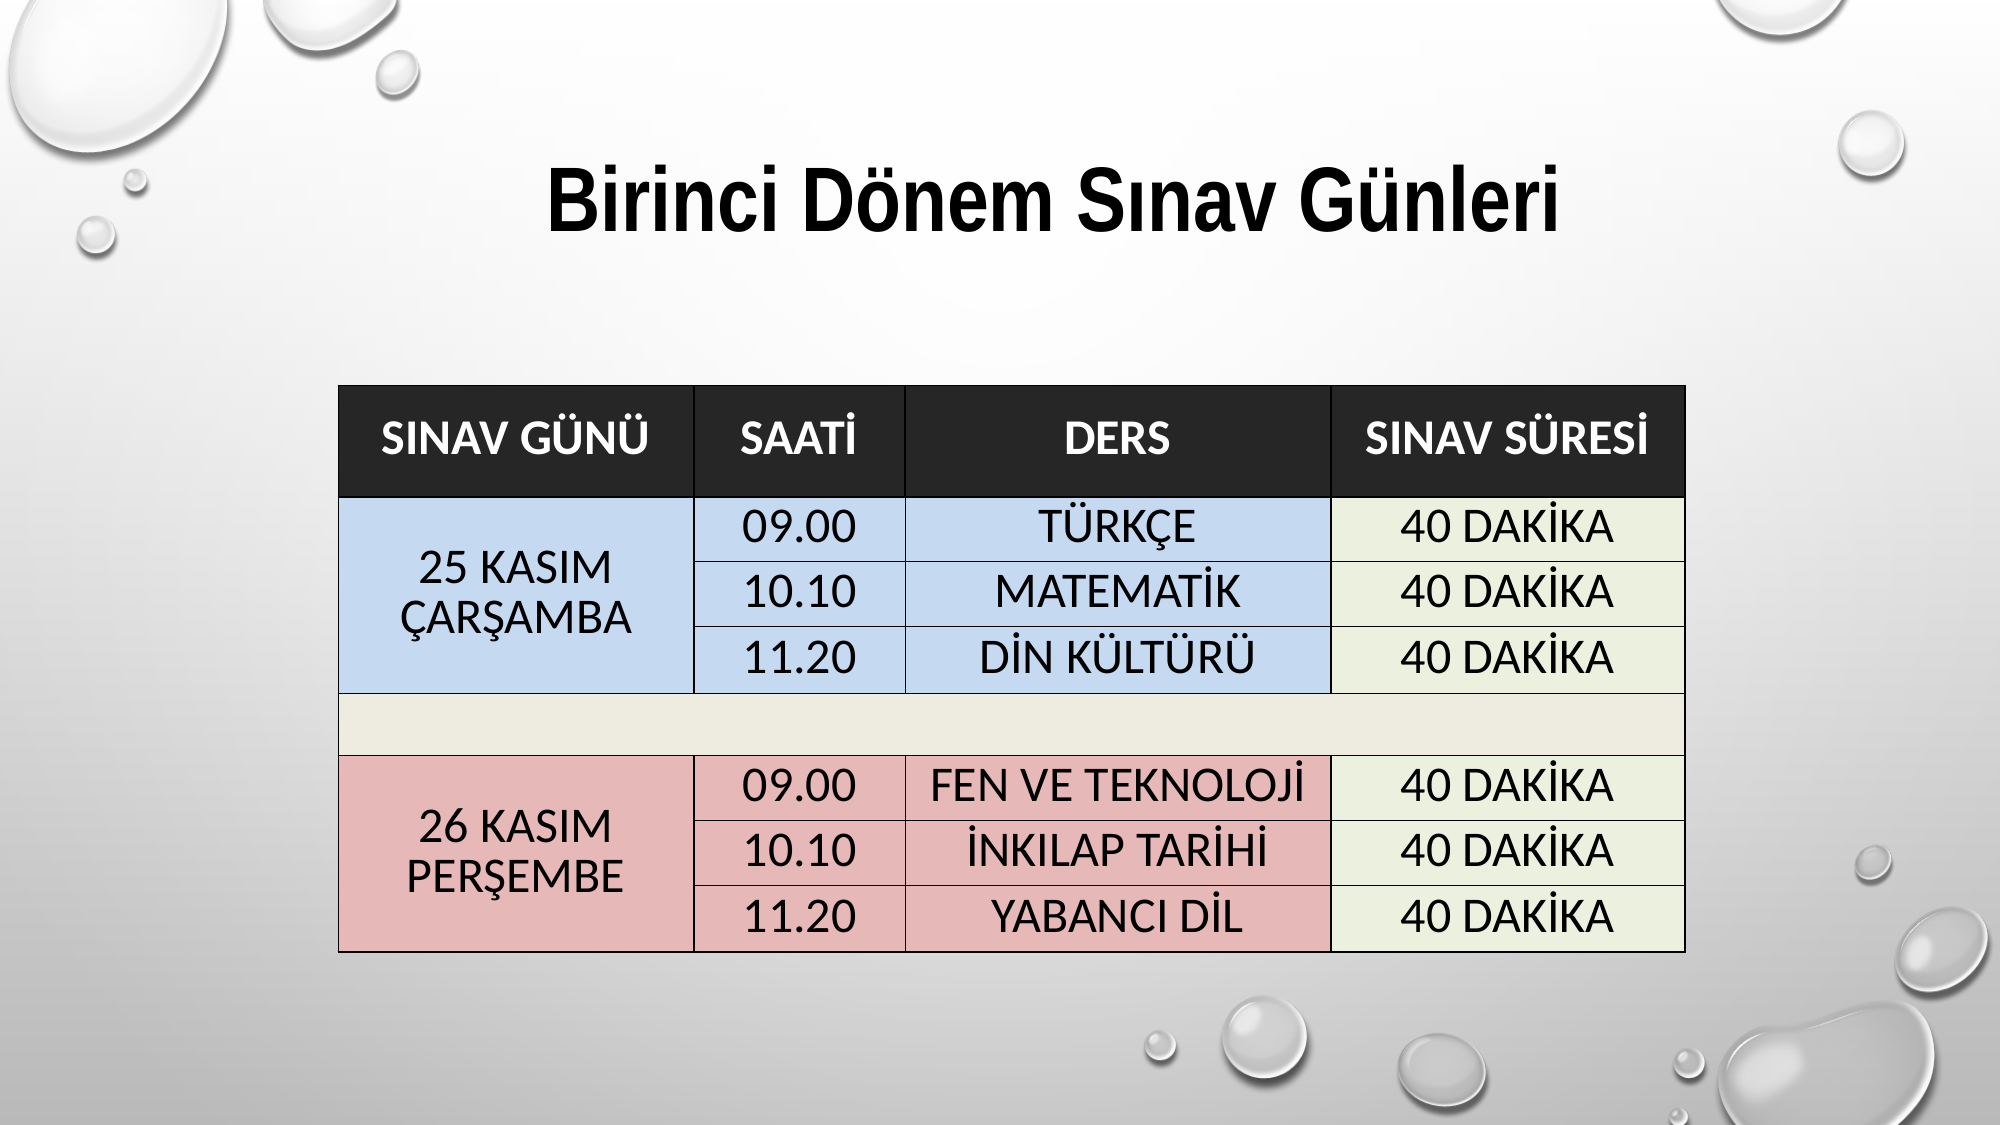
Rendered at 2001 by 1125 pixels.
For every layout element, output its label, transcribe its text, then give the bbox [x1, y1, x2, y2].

table_cell [339, 694, 1684, 755]
table_cell 40 DAKİKA [1332, 627, 1684, 693]
table_cell 26 KASIM PERŞEMBE [339, 756, 693, 951]
table_cell 40 DAKİKA [1332, 756, 1684, 820]
table_cell DİN KÜLTÜRÜ [906, 627, 1330, 693]
table_cell 10.10 [695, 562, 905, 626]
table_cell 40 DAKİKA [1332, 498, 1684, 561]
table_cell YABANCI DİL [906, 886, 1330, 951]
table_header DERS [906, 386, 1330, 496]
table_cell TÜRKÇE [906, 498, 1330, 561]
table_cell 10.10 [695, 821, 905, 885]
text_box Birinci Dönem Sınav Günleri [488, 71, 1621, 319]
table_cell 25 KASIM ÇARŞAMBA [339, 498, 693, 693]
table_header SINAV GÜNÜ [339, 386, 693, 496]
table_cell 40 DAKİKA [1332, 886, 1684, 951]
table_header SAATİ [695, 386, 904, 496]
table_cell 09.00 [695, 498, 905, 561]
table_header SINAV SÜRESİ [1332, 386, 1684, 496]
table_cell 11.20 [695, 886, 905, 951]
table_cell FEN VE TEKNOLOJİ [906, 756, 1330, 820]
table_cell İNKILAP TARİHİ [906, 821, 1330, 885]
table_cell 09.00 [695, 756, 905, 820]
table_cell 40 DAKİKA [1332, 562, 1684, 626]
picture [0, 0, 2000, 1125]
table_cell 40 DAKİKA [1332, 821, 1684, 885]
table_cell 11.20 [695, 627, 905, 693]
table_cell MATEMATİK [906, 562, 1330, 626]
